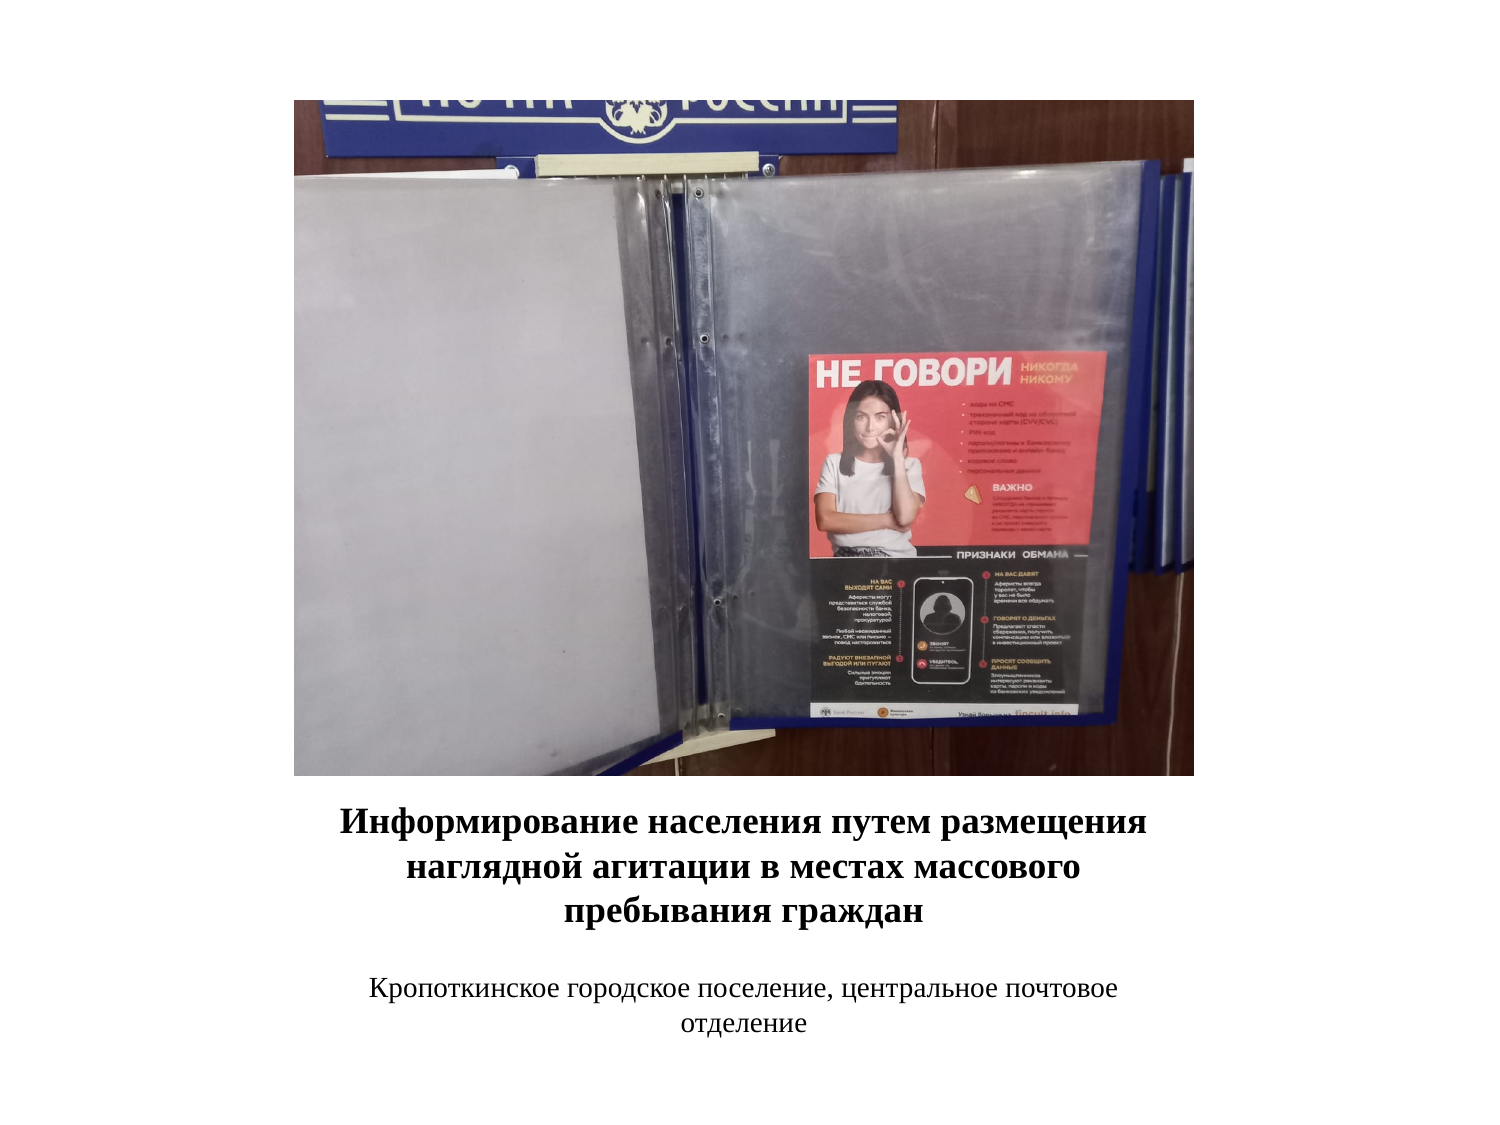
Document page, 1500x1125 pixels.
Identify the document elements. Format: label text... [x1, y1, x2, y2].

picture [293, 100, 1195, 776]
list Кропоткинское городское поселение, центральное почтовое отделение [294, 960, 1194, 1067]
title Информирование населения путем размещения наглядной агитации в местах массового пребывания граждан [294, 787, 1194, 938]
